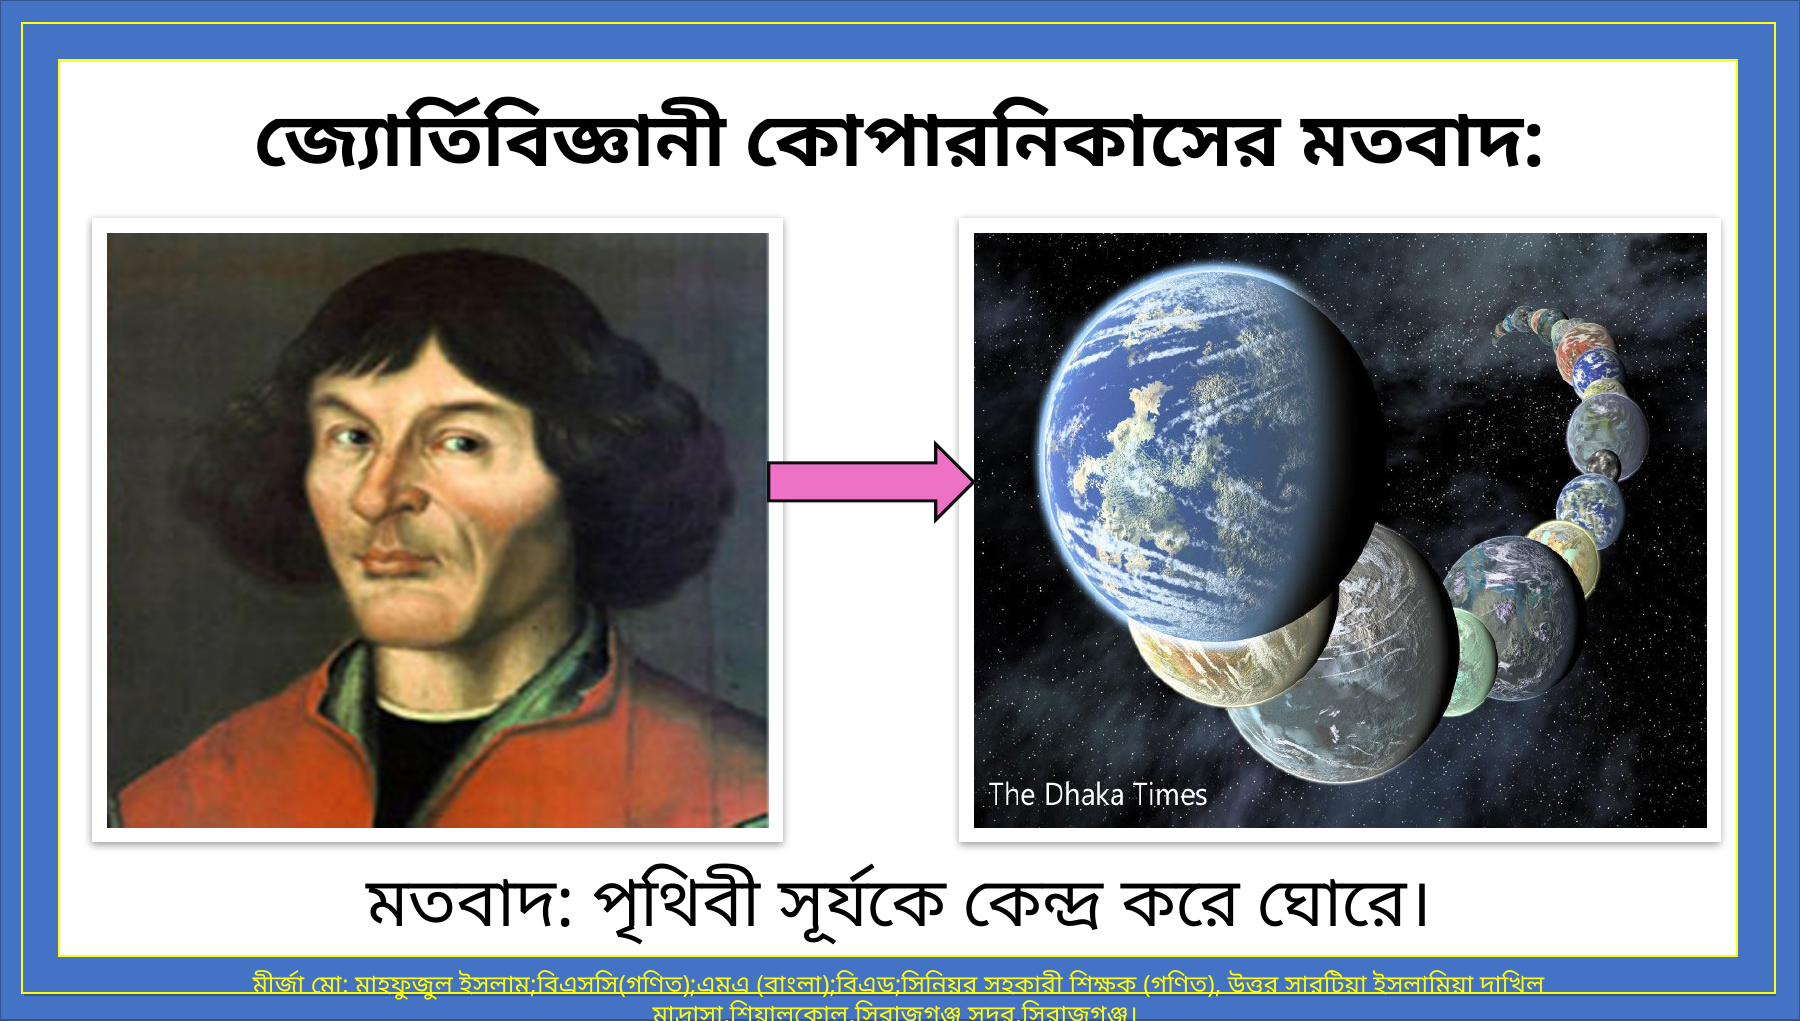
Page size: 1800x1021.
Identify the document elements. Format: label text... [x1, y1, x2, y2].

picture [106, 232, 769, 828]
picture [973, 232, 1707, 828]
text_box মতবাদ: পৃথিবী সূর্যকে কেন্দ্র করে ঘোরে। [351, 851, 1448, 948]
text_box [769, 441, 973, 523]
text_box জ্যোর্তিবিজ্ঞানী কোপারনিকাসের মতবাদ: [239, 83, 1561, 189]
